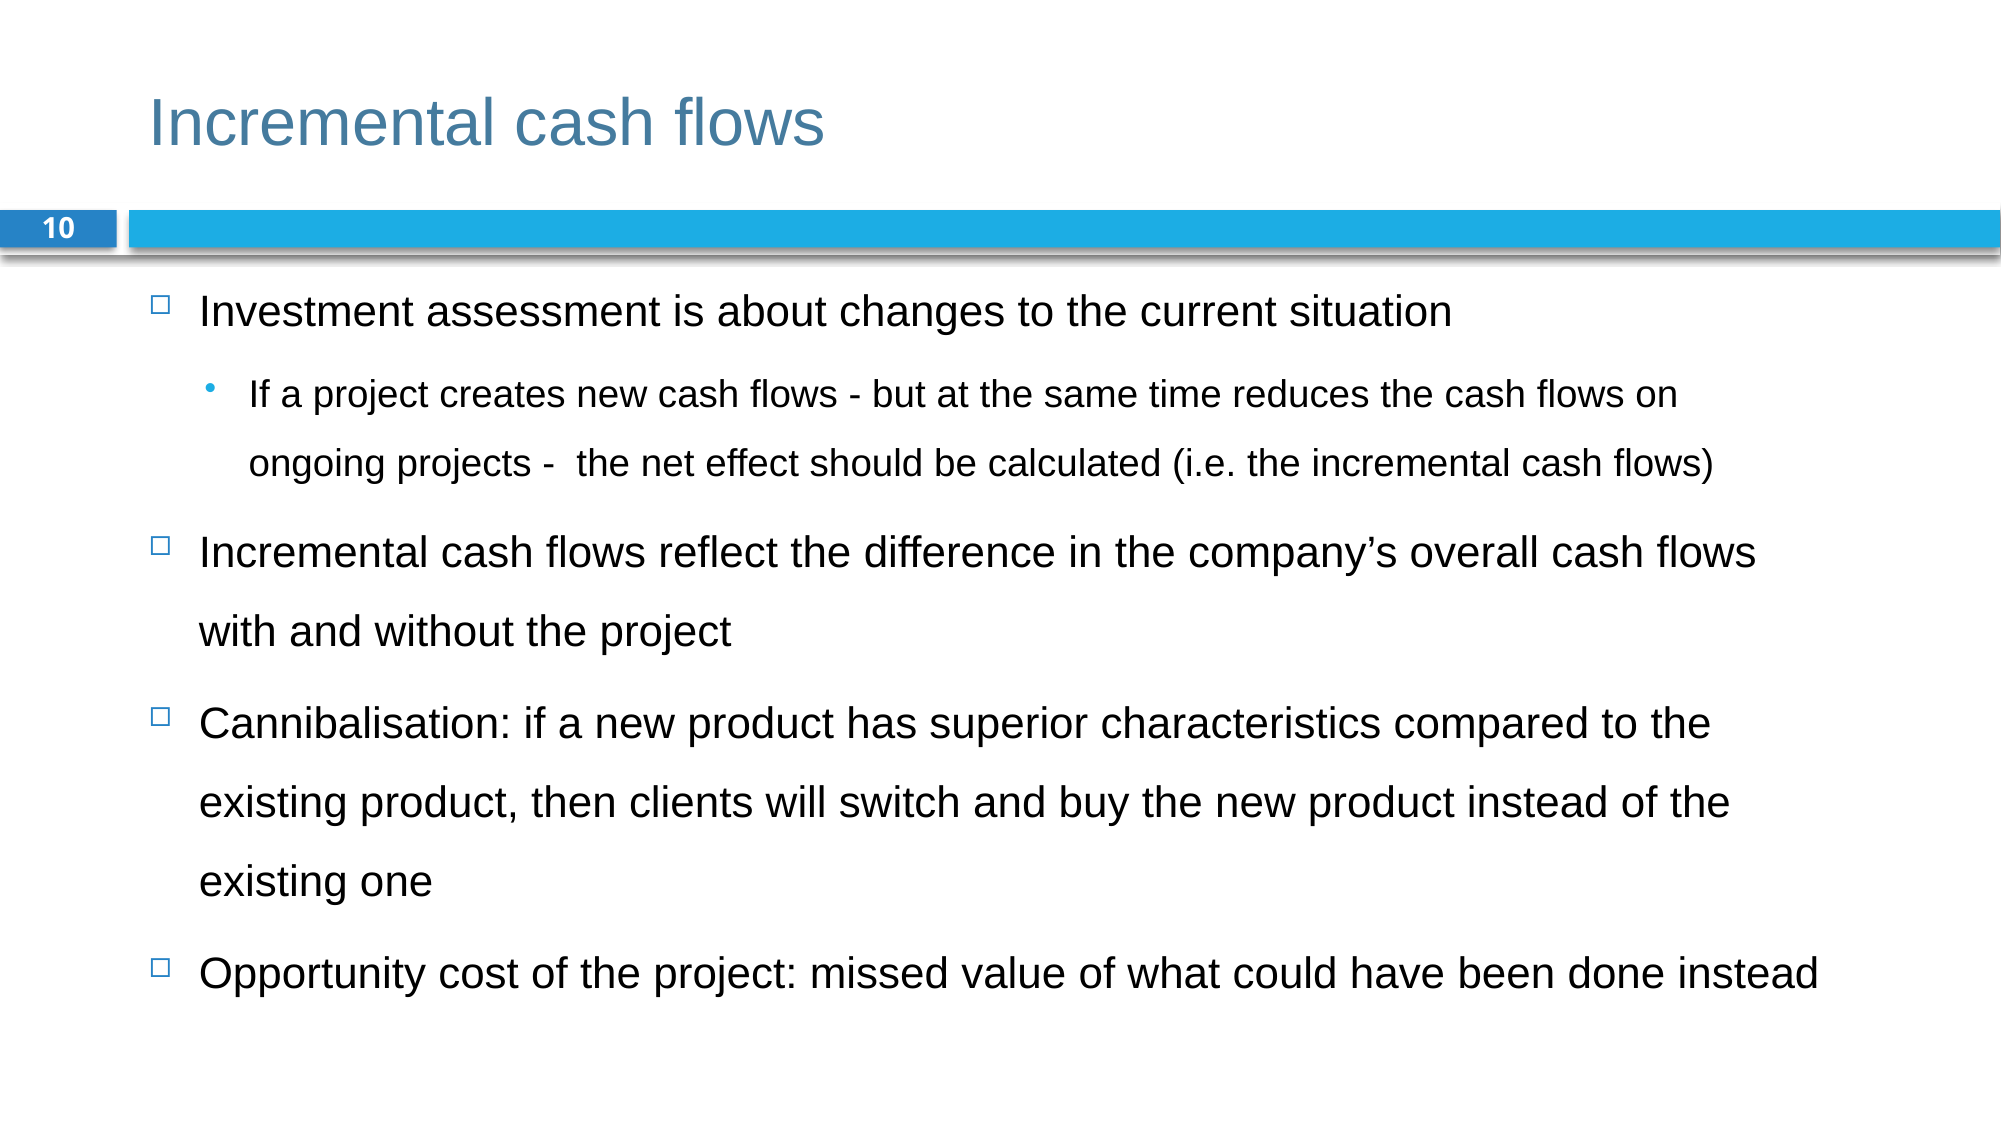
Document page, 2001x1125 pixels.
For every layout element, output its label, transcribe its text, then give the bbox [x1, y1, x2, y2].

title Incremental cash flows [133, 37, 1918, 200]
slide_number 10 [0, 208, 117, 249]
list Investment assessment is about changes to the current situation If a project creates new cash flows - but at the same time reduces the cash flows on ongoing projects - the net effect should be calculated (i.e. the incremental cash flows) Incremental cash flows reflect the difference in the company’s overall cash flows with and without the project Cannibalisation: if a new product has superior characteristics compared to the existing product, then clients will switch and buy the new product instead of the existing one Opportunity cost of the project: missed value of what could have been done instead [133, 248, 1839, 1057]
